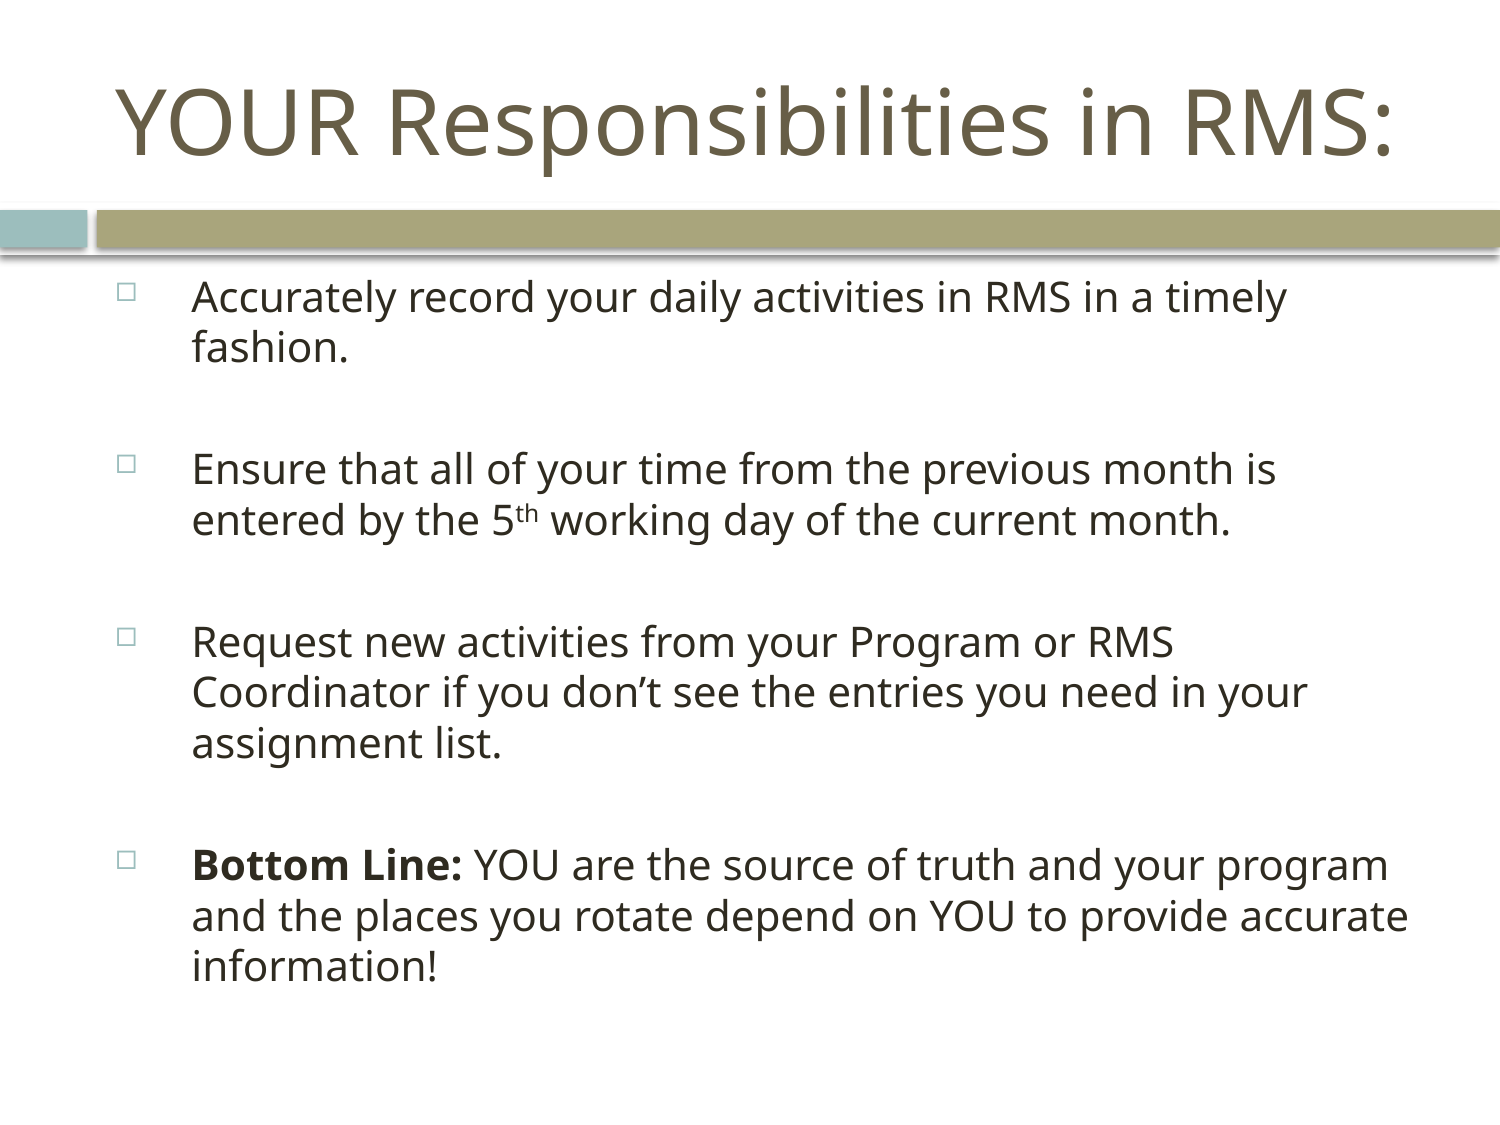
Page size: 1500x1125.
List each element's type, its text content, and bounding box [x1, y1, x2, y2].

title YOUR Responsibilities in RMS: [100, 37, 1438, 200]
list Accurately record your daily activities in RMS in a timely fashion. Ensure that all of your time from the previous month is entered by the 5th working day of the current month. Request new activities from your Program or RMS Coordinator if you don’t see the entries you need in your assignment list. Bottom Line: YOU are the source of truth and your program and the places you rotate depend on YOU to provide accurate information! [100, 262, 1438, 1000]
